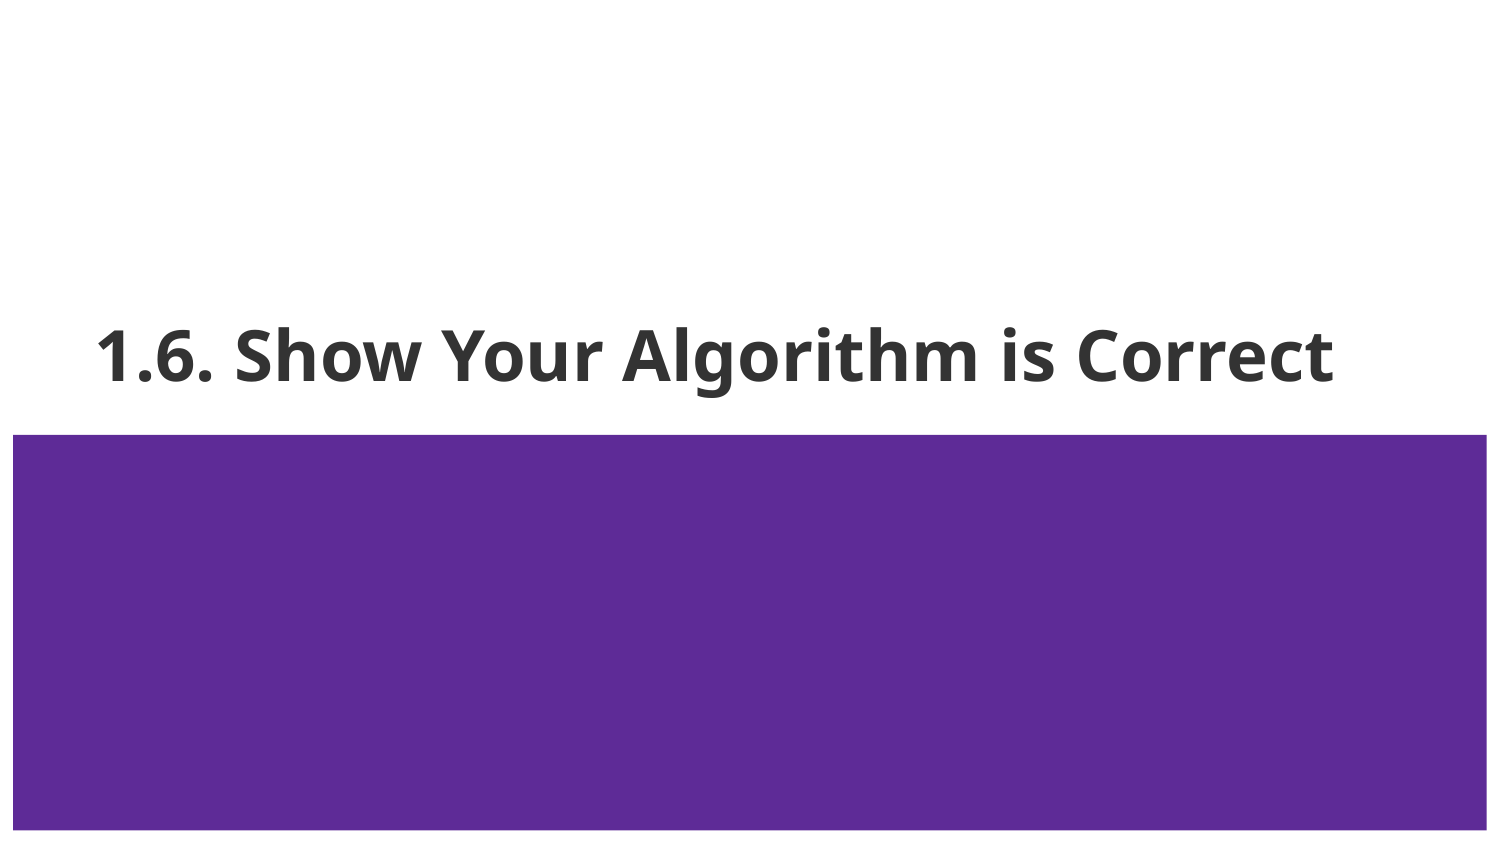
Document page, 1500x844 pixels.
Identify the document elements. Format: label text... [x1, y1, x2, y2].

title 1.6. Show Your Algorithm is Correct [79, 281, 1423, 411]
